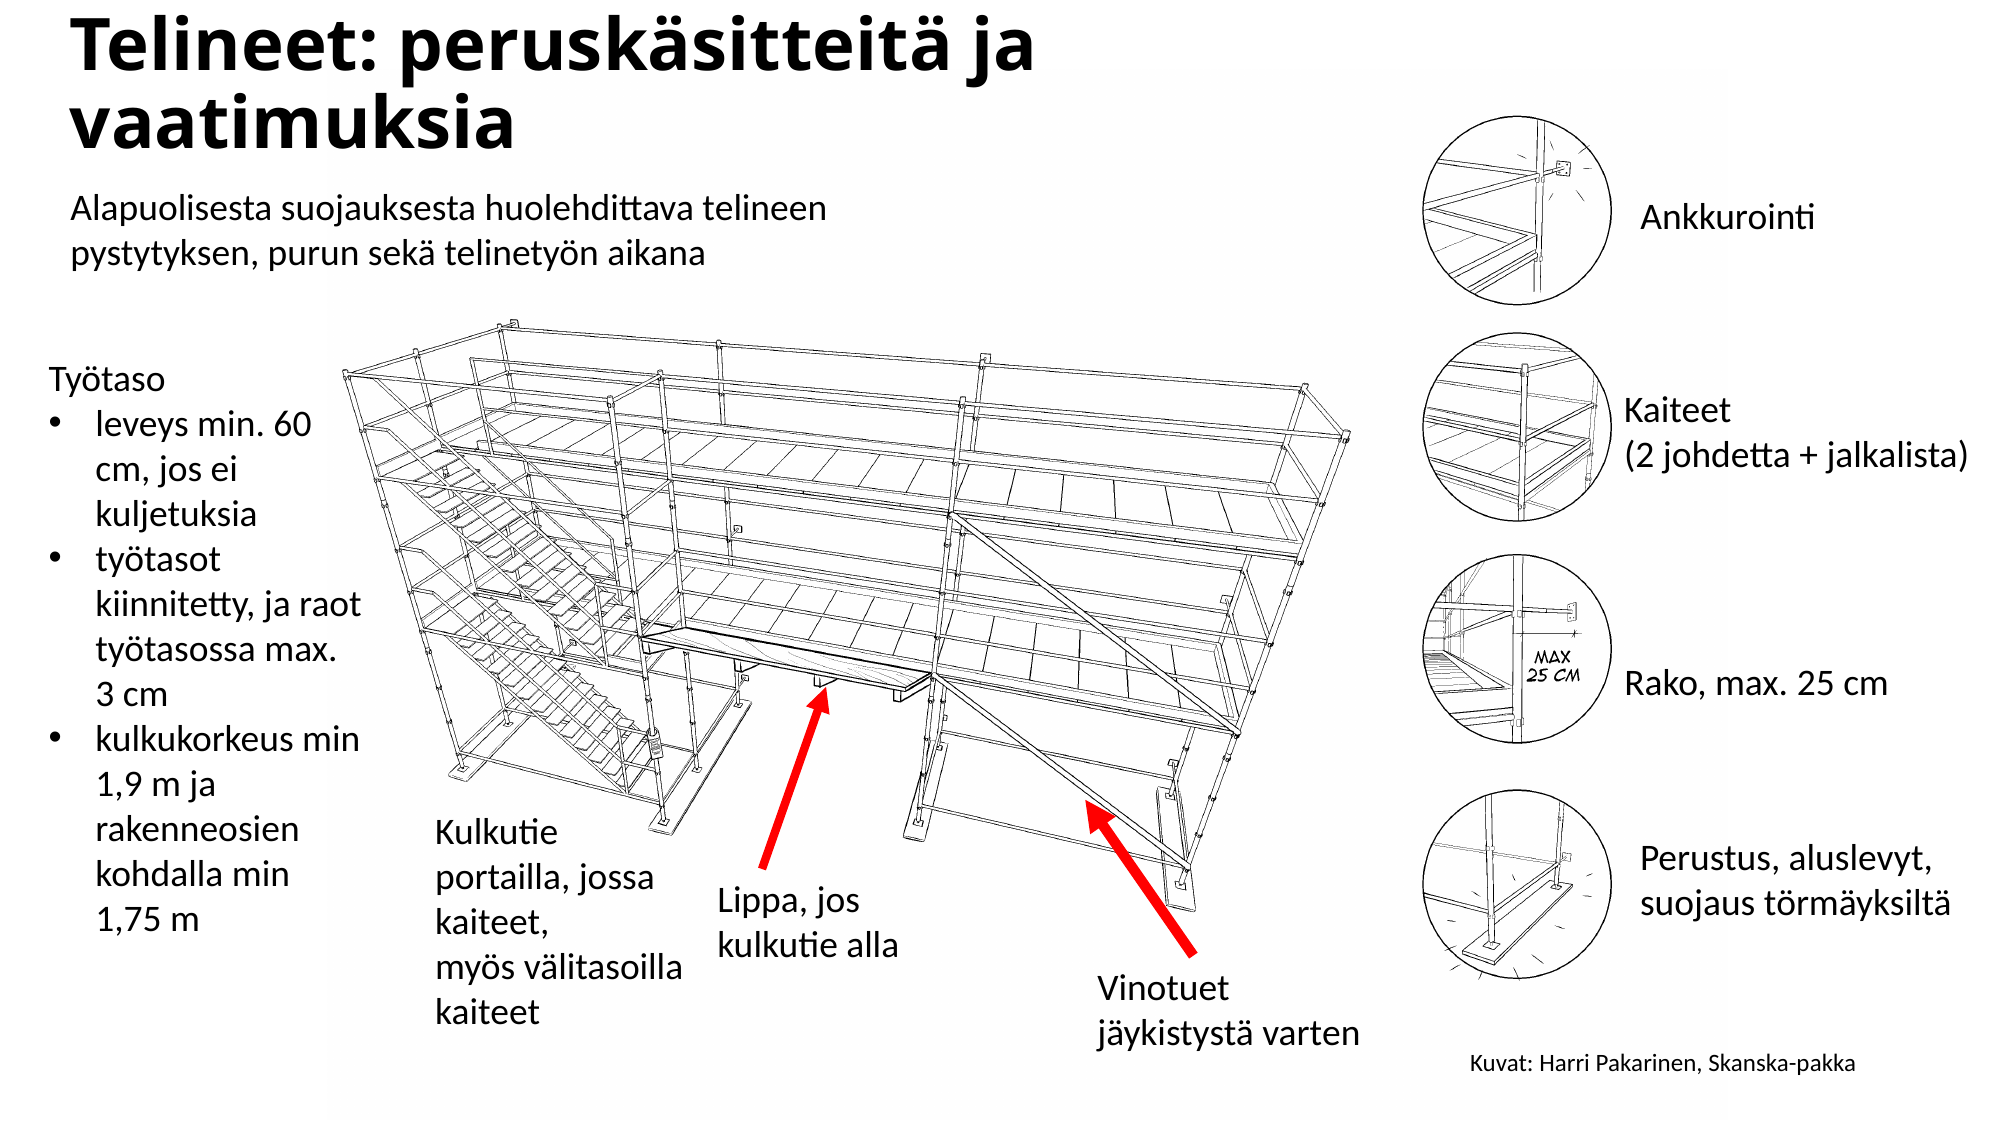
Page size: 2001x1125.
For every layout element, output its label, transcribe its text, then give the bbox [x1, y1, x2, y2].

text_box Alapuolisesta suojauksesta huolehdittava telineen pystytyksen, purun sekä telinetyön aikana [55, 175, 327, 281]
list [327, 69, 1728, 1120]
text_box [1085, 799, 1194, 956]
text_box Perustus, aluslevyt, suojaus törmäyksiltä [1728, 825, 1968, 931]
text_box Kaiteet (2 johdetta + jalkalista) [1728, 377, 1985, 483]
title Telineet: peruskäsitteitä ja vaatimuksia [54, 0, 1391, 173]
text_box Ankkurointi [1728, 184, 1832, 245]
text_box Rako, max. 25 cm [1728, 650, 1905, 710]
text_box Kuvat: Harri Pakarinen, Skanska-pakka [1728, 1038, 1872, 1084]
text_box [761, 686, 826, 869]
text_box Työtaso leveys min. 60 cm, jos ei kuljetuksia työtasot kiinnitetty, ja raot työtasossa max. 3 cm kulkukorkeus min 1,9 m ja rakenneosien kohdalla min 1,75 m [33, 346, 327, 947]
